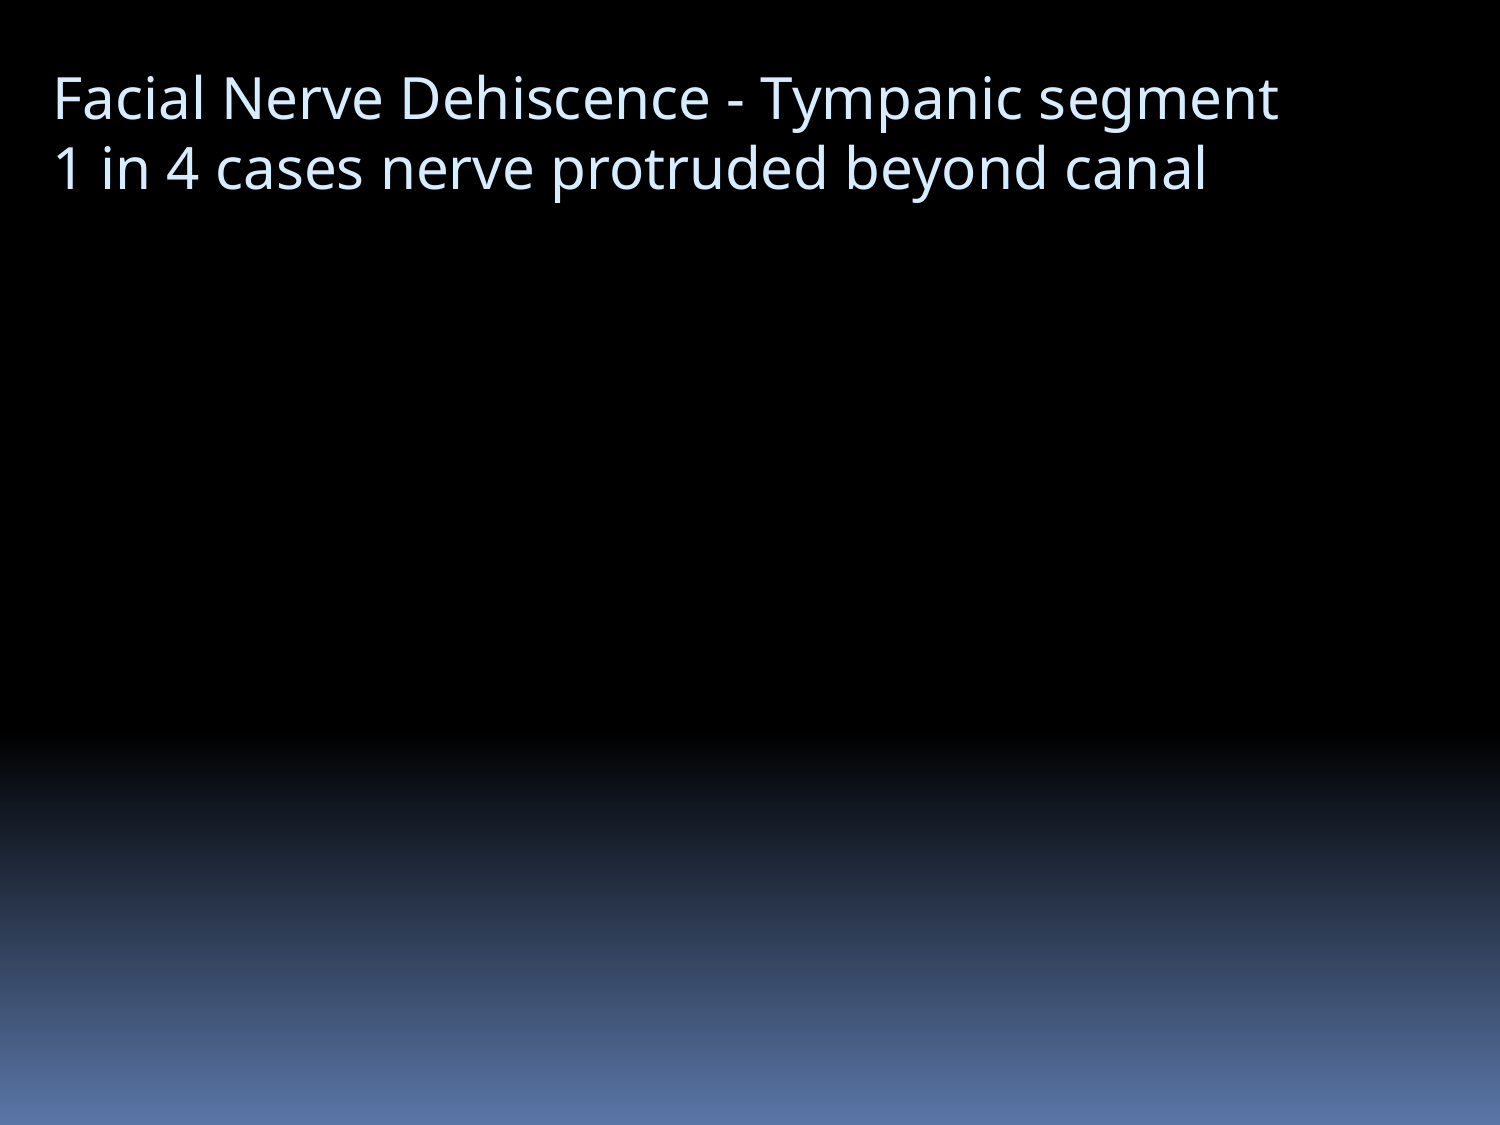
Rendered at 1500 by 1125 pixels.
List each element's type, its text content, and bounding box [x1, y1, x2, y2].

text_box Facial Nerve Dehiscence - Tympanic segment 1 in 4 cases nerve protruded beyond canal [37, 75, 1425, 188]
